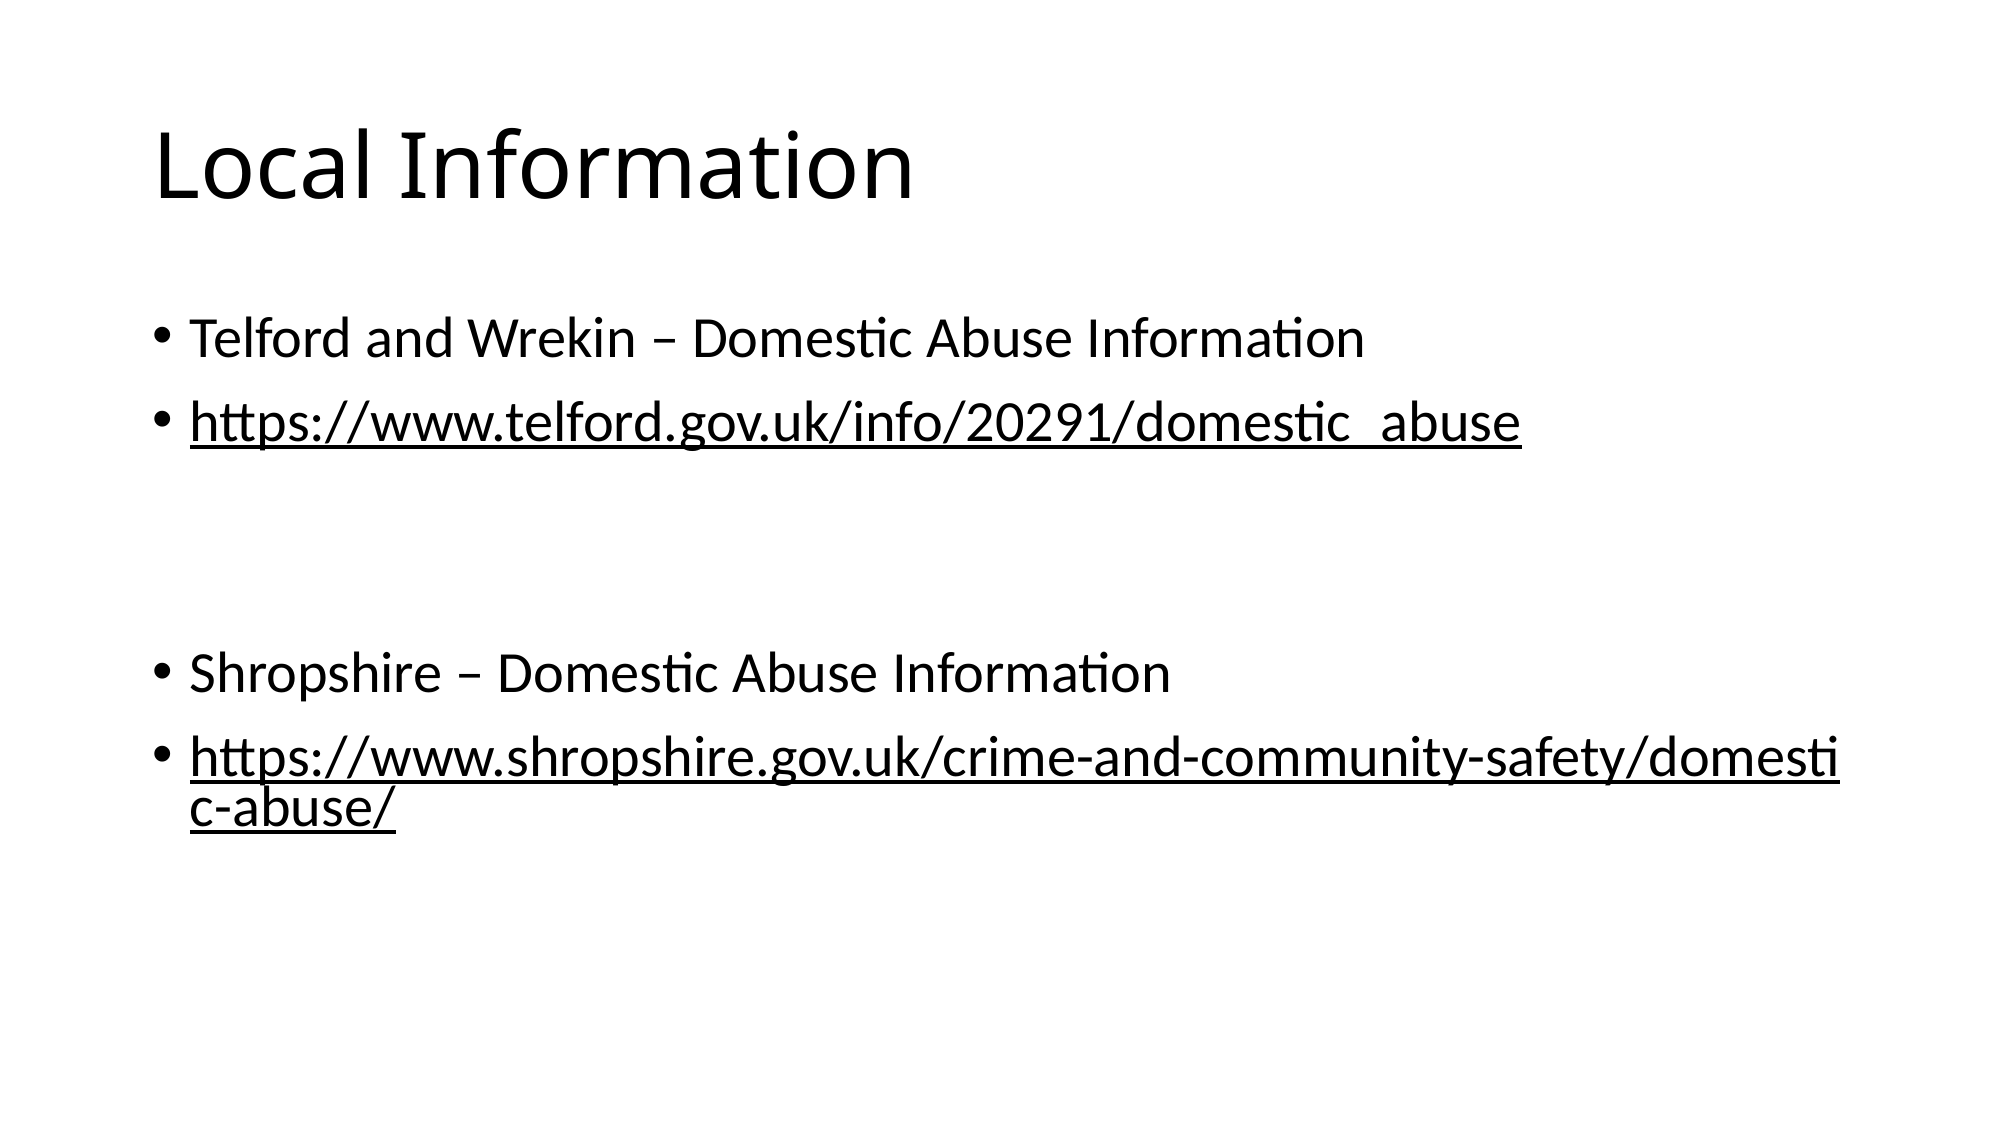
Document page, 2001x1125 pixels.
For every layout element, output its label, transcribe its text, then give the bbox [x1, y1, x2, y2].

title Local Information [137, 59, 1863, 278]
list Telford and Wrekin – Domestic Abuse Information https://www.telford.gov.uk/info/20291/domestic_abuse Shropshire – Domestic Abuse Information https://www.shropshire.gov.uk/crime-and-community-safety/domestic-abuse/ [137, 299, 1863, 1014]
